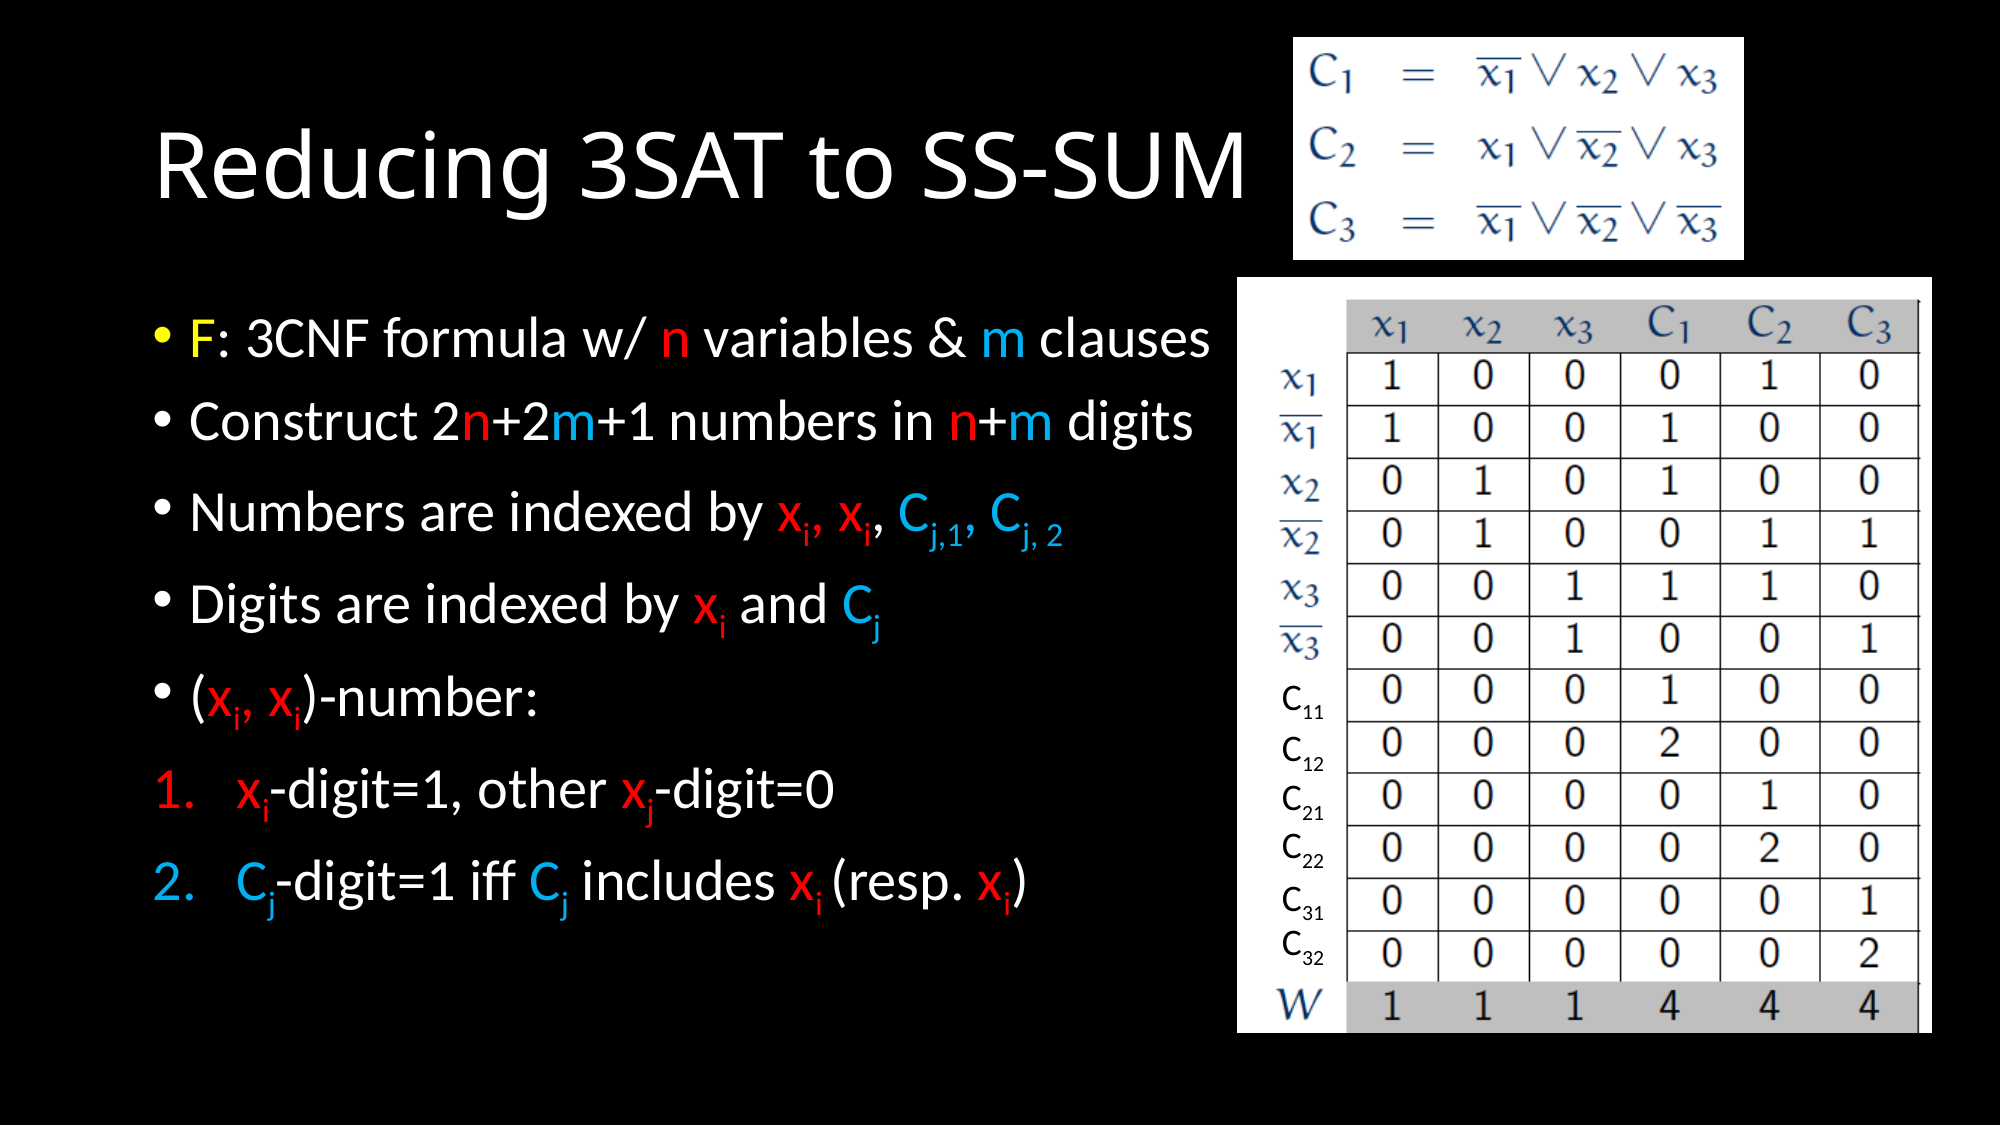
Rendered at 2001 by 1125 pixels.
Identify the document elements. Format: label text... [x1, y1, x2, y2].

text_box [1264, 665, 1342, 972]
picture [1237, 277, 1932, 1033]
picture [1292, 37, 1744, 260]
title Reducing 3SAT to SS-SUM [137, 59, 1863, 278]
